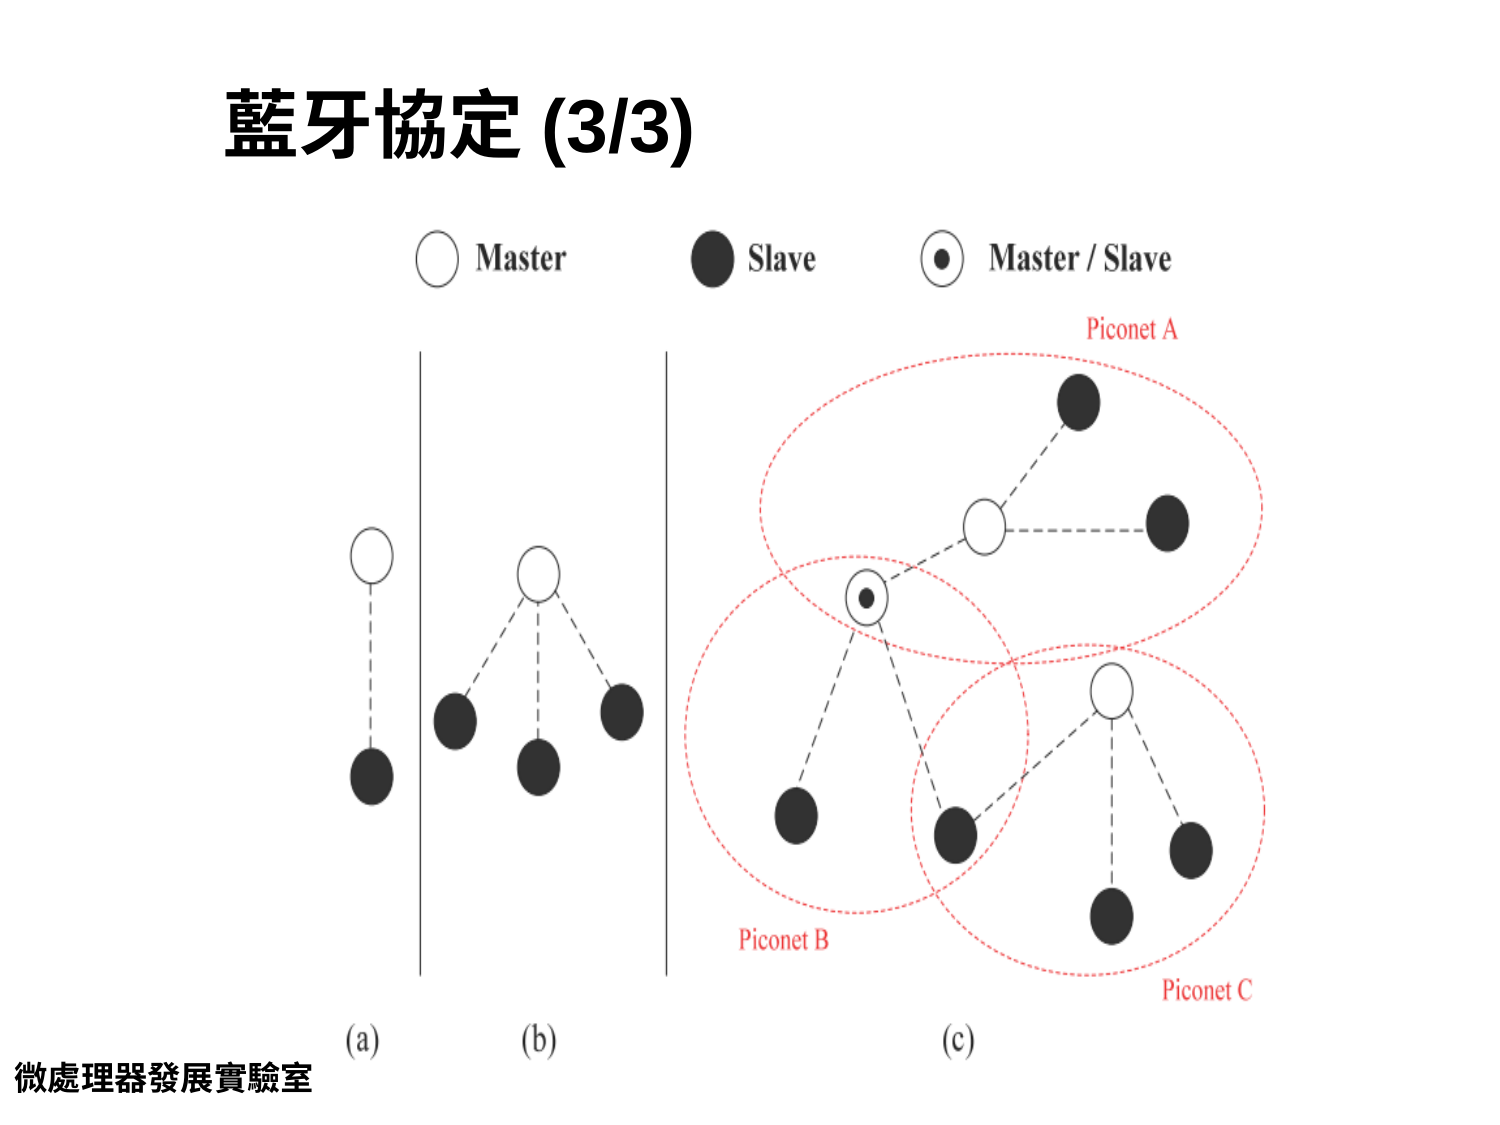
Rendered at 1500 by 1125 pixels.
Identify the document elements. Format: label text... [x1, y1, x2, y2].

title 藍牙協定(3/3) [171, 19, 1360, 183]
picture [343, 224, 1277, 1069]
footer 微處理器發展實驗室 [0, 1050, 1500, 1125]
